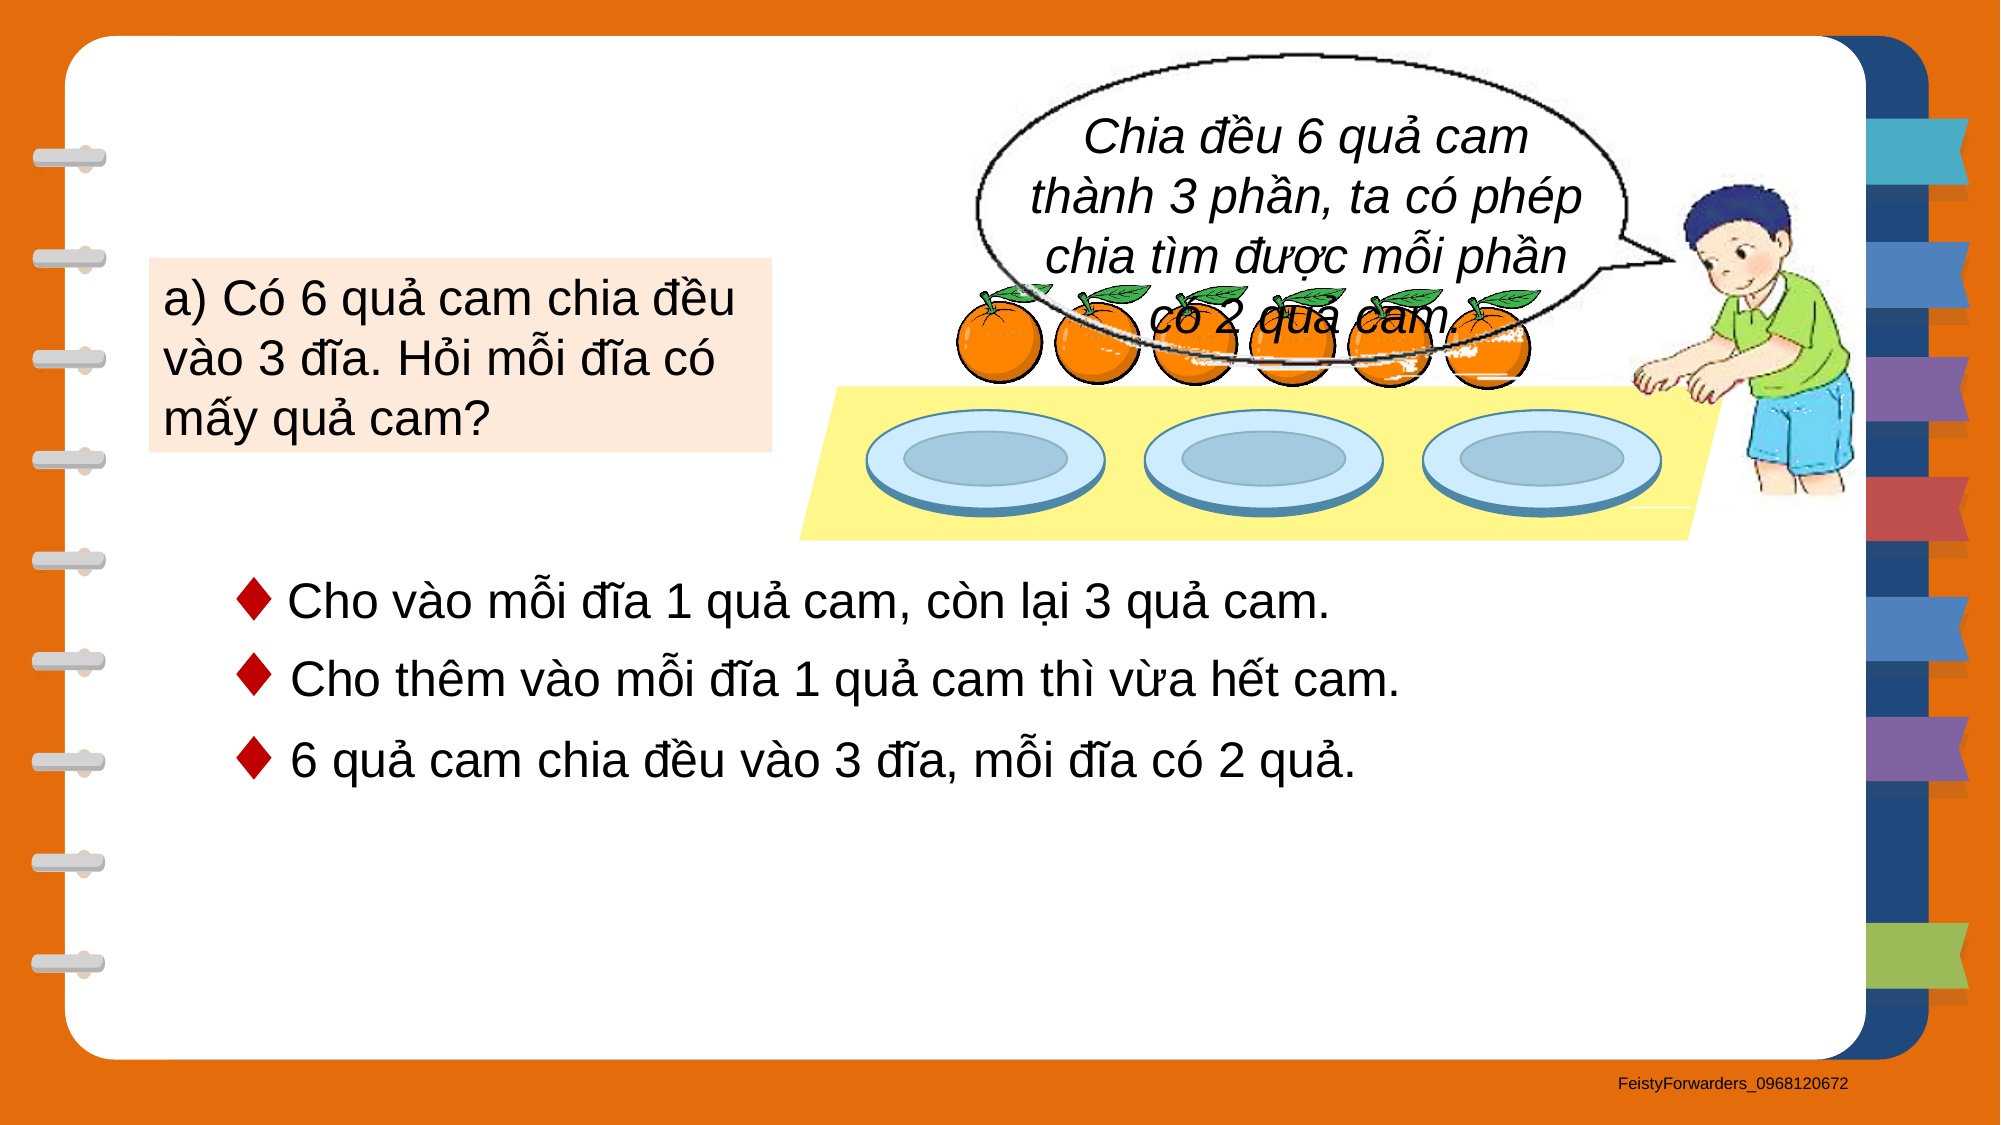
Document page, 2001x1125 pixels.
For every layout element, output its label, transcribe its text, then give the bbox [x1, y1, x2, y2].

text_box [237, 719, 1379, 796]
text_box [237, 561, 1354, 638]
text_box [237, 638, 1423, 715]
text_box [800, 387, 956, 540]
text_box a) Có 6 quả cam chia đều vào 3 đĩa. Hỏi mỗi đĩa có mấy quả cam? [149, 257, 773, 453]
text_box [956, 43, 1857, 556]
